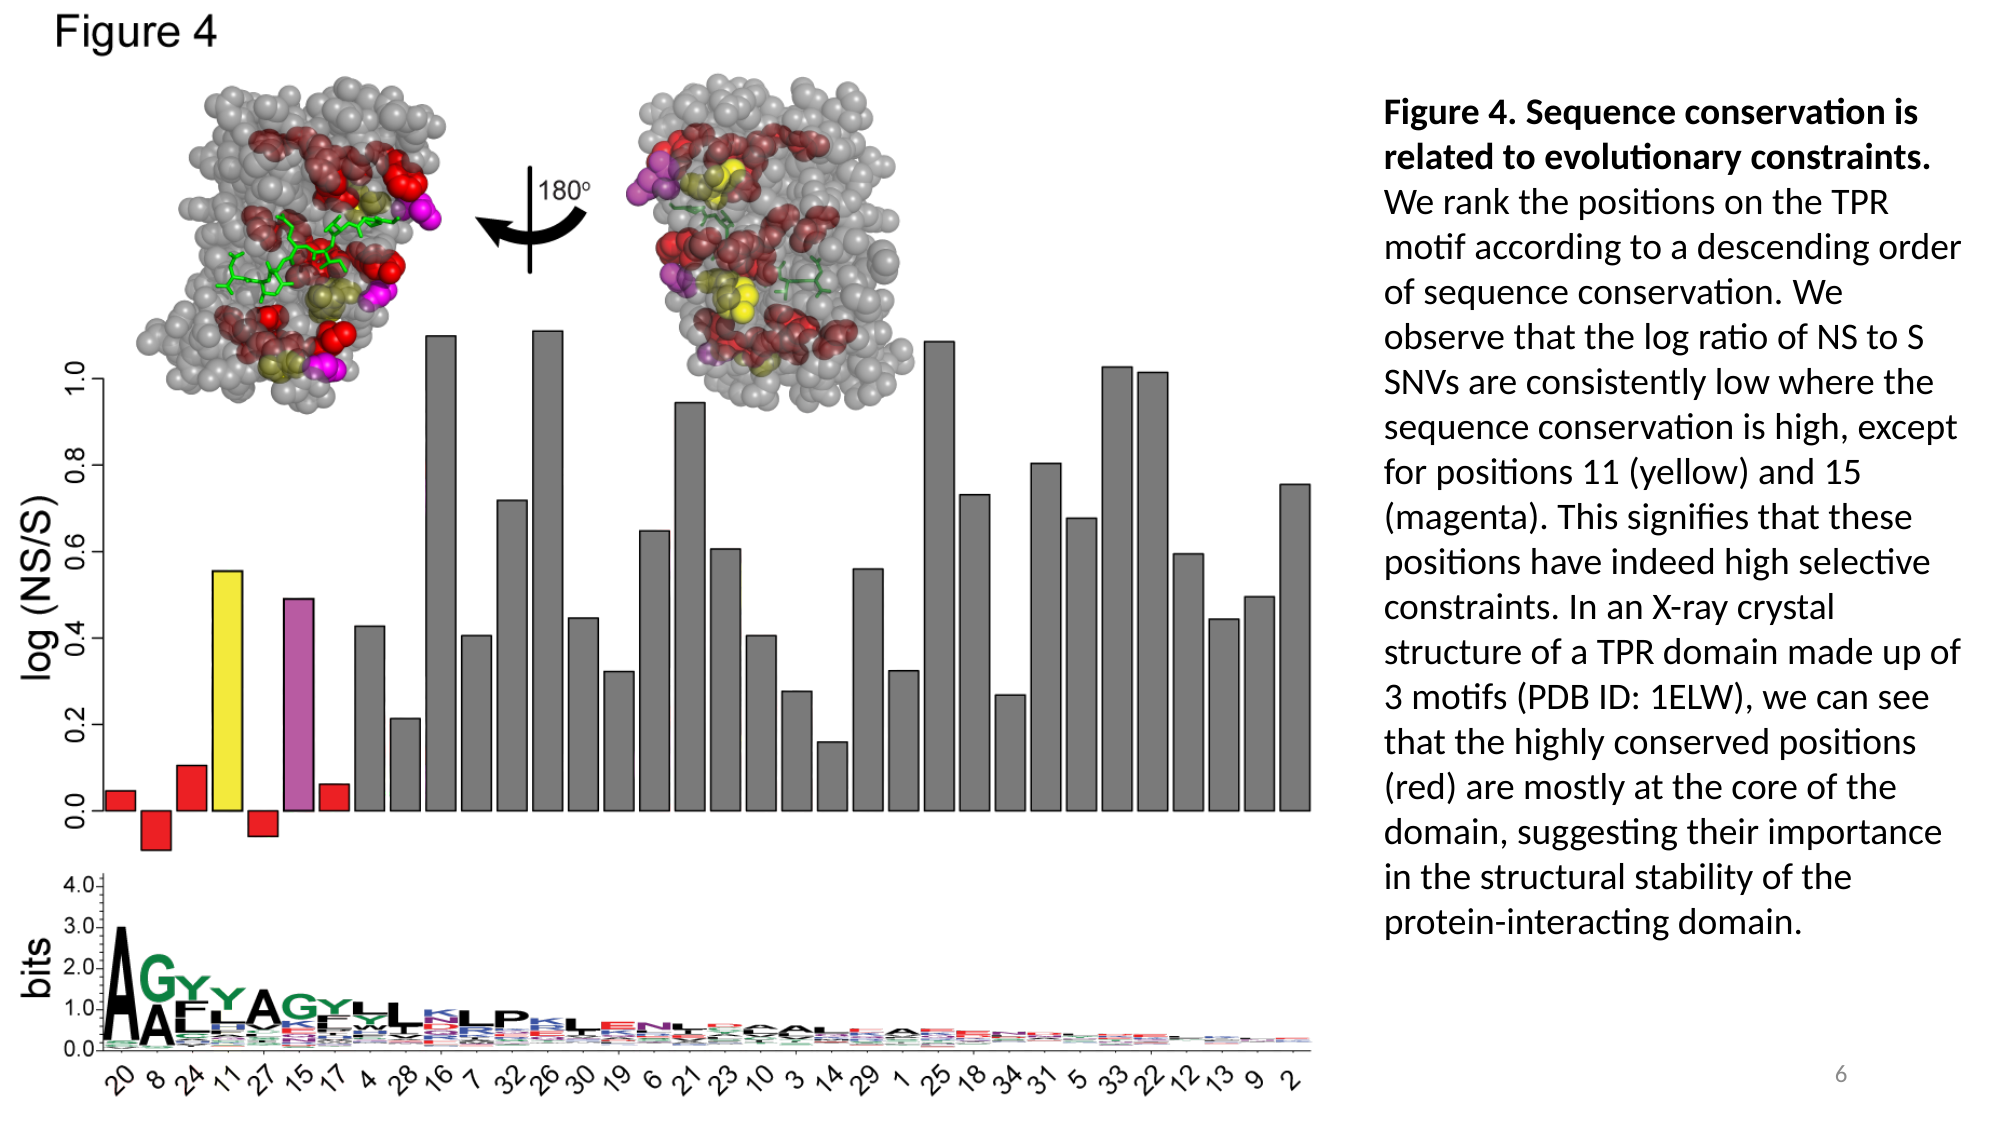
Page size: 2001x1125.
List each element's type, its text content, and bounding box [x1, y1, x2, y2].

text_box Figure 4. Sequence conservation is related to evolutionary constraints. We rank the positions on the TPR motif according to a descending order of sequence conservation. We observe that the log ratio of NS to S SNVs are consistently low where the sequence conservation is high, except for positions 11 (yellow) and 15 (magenta). This signifies that these positions have indeed high selective constraints. In an X-ray crystal structure of a TPR domain made up of 3 motifs (PDB ID: 1ELW), we can see that the highly conserved positions (red) are mostly at the core of the domain, suggesting their importance in the structural stability of the protein-interacting domain. [1369, 79, 1983, 950]
slide_number 6 [1412, 1042, 1863, 1103]
picture [0, 8, 1331, 1103]
